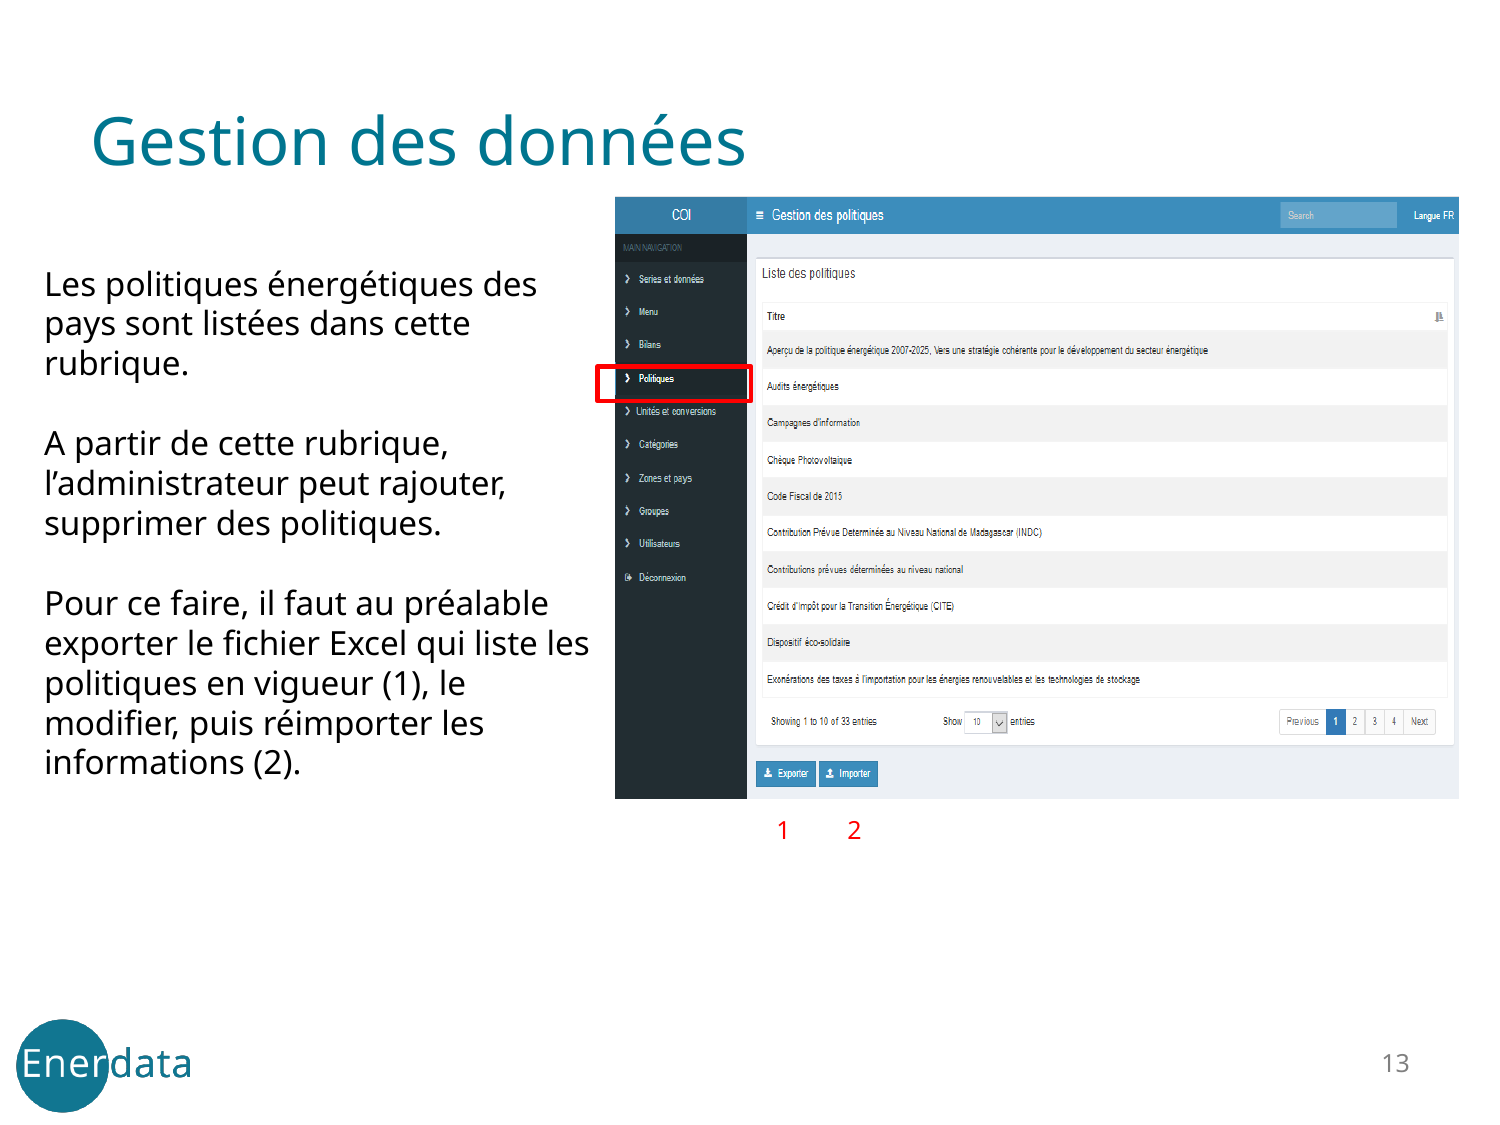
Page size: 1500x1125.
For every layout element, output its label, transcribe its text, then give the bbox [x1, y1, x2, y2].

text_box Les politiques énergétiques des pays sont listées dans cette rubrique. A partir de cette rubrique, l’administrateur peut rajouter, supprimer des politiques. Pour ce faire, il faut au préalable exporter le fichier Excel qui liste les politiques en vigueur (1), le modifier, puis réimporter les informations (2). [29, 255, 610, 789]
text_box 1 [761, 807, 809, 852]
slide_number 13 [1328, 1035, 1425, 1095]
picture [5, 1009, 201, 1123]
text_box 2 [832, 807, 880, 852]
text_box [597, 366, 610, 402]
title Gestion des données [75, 45, 1425, 233]
picture [615, 195, 1459, 799]
